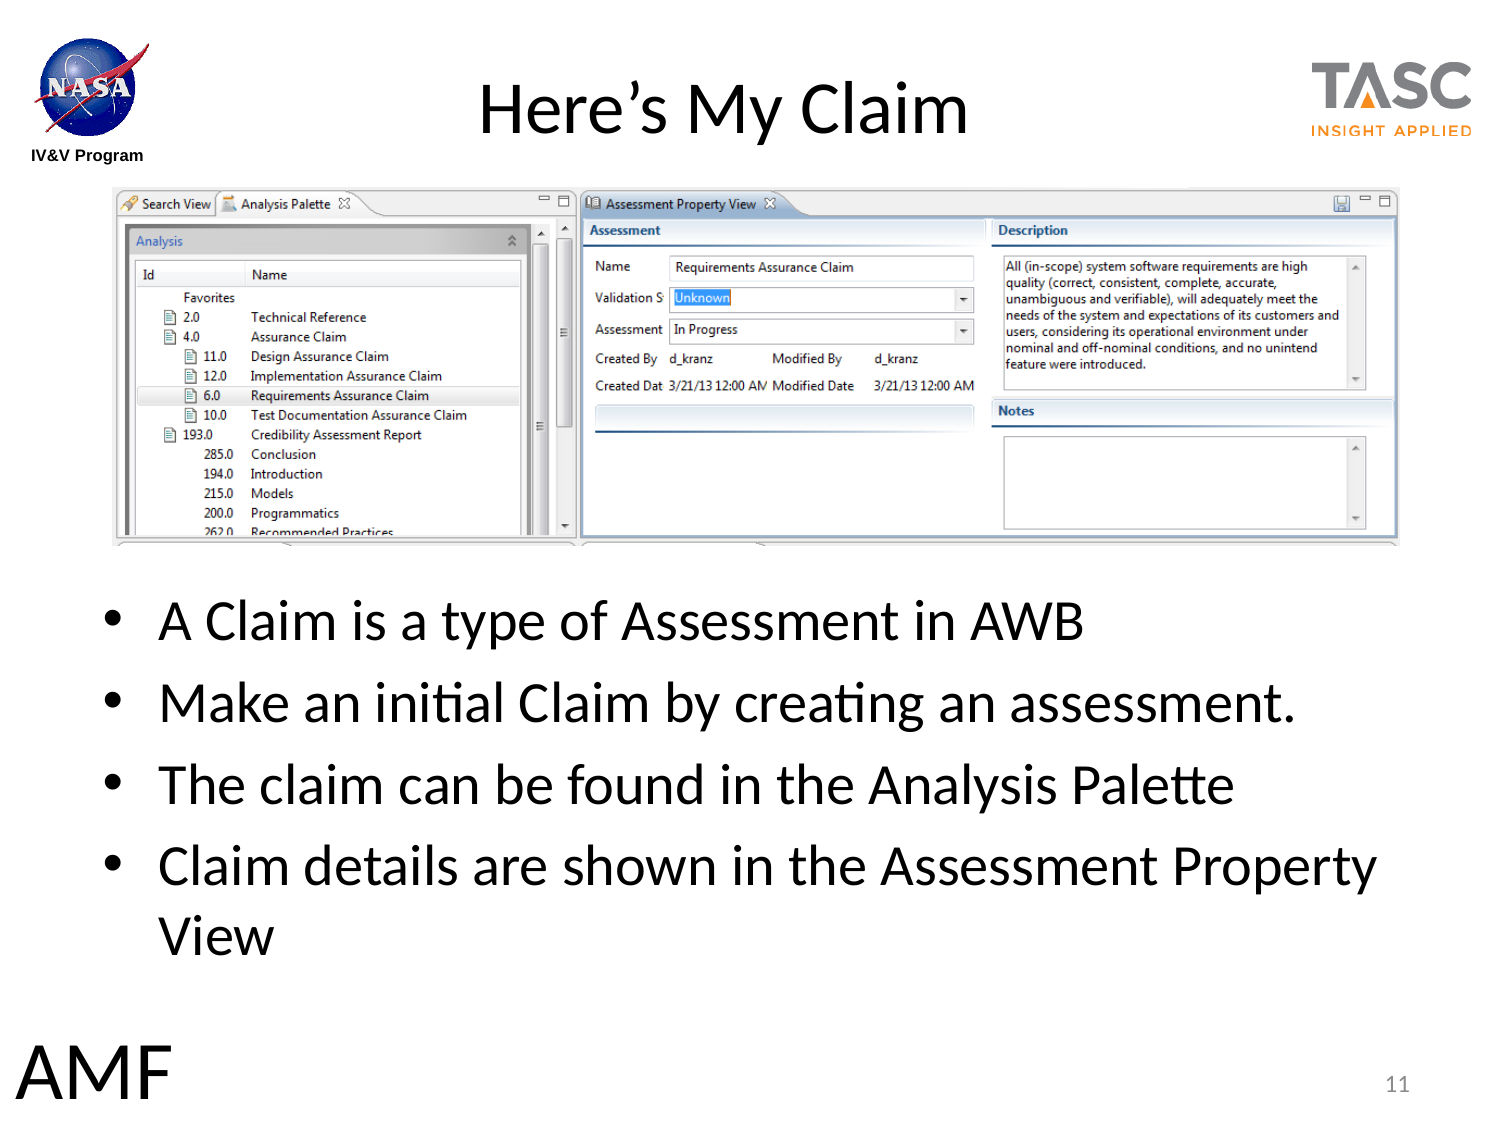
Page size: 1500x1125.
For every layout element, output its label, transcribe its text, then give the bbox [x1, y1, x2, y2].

picture [1312, 62, 1471, 136]
picture [27, 32, 150, 142]
title Here’s My Claim [149, 44, 1301, 163]
list A Claim is a type of Assessment in AWB Make an initial Claim by creating an assessment. The claim can be found in the Analysis Palette Claim details are shown in the Assessment Property View [87, 574, 1426, 1063]
picture [112, 187, 1401, 546]
slide_number 11 [1074, 1062, 1425, 1103]
